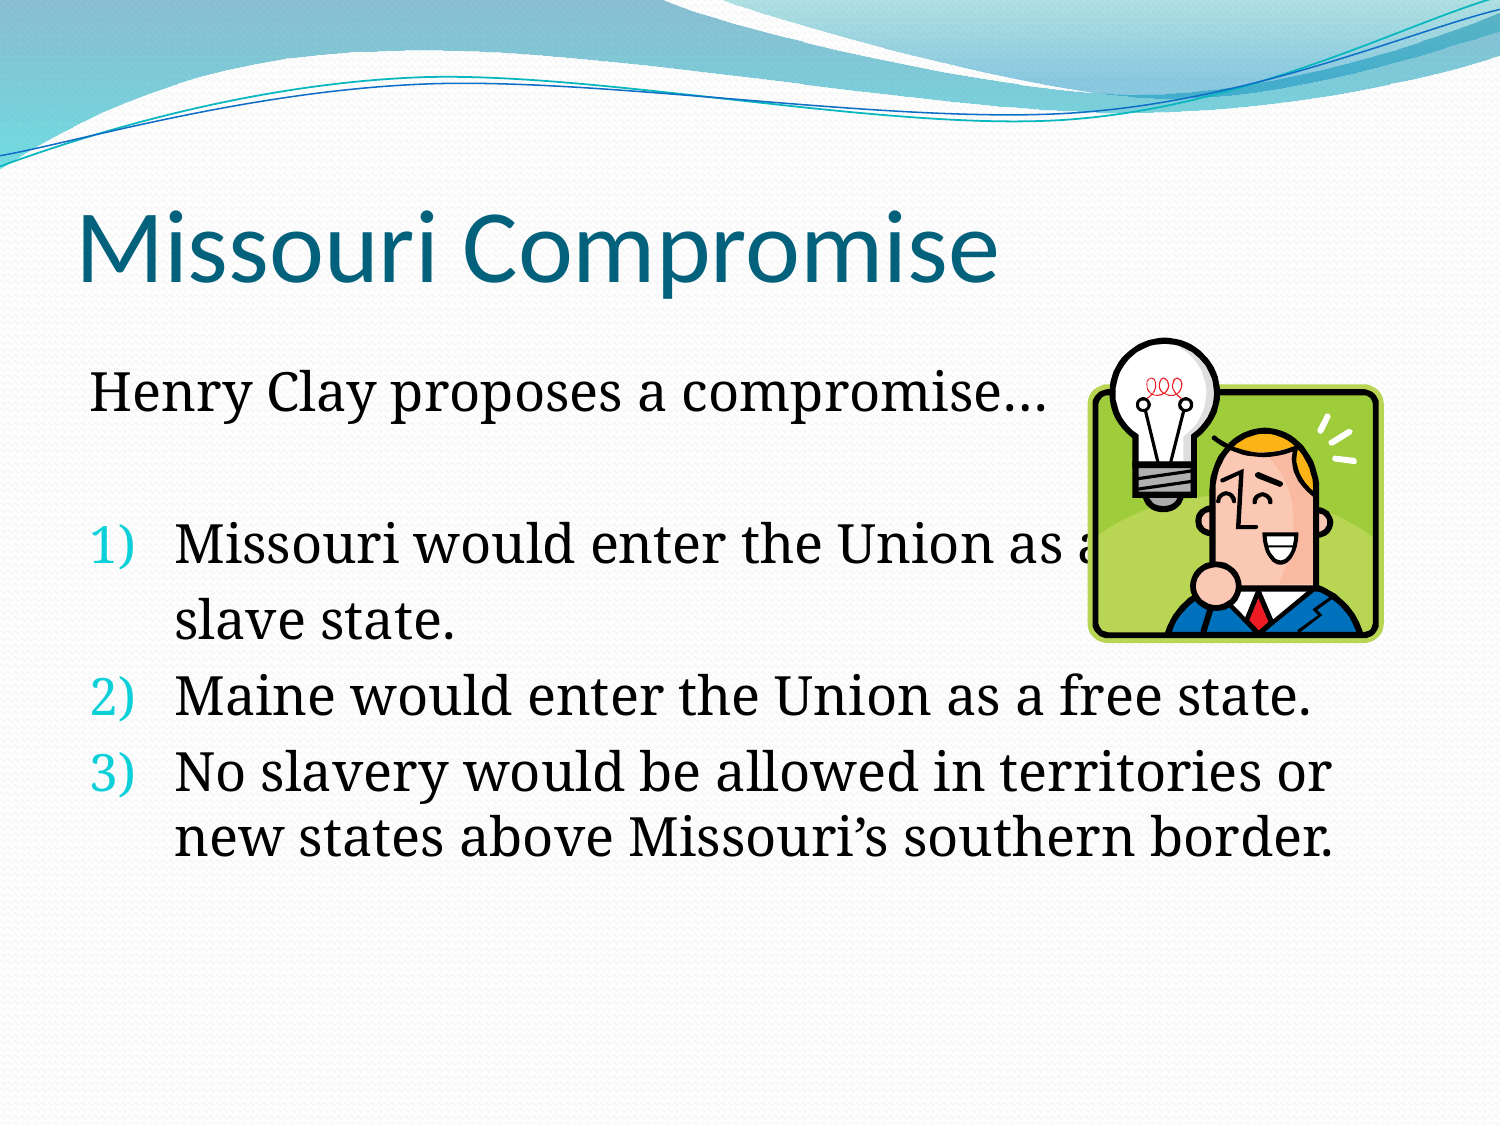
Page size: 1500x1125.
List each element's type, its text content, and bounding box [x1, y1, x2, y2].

title Missouri Compromise [75, 115, 1425, 303]
picture [1087, 337, 1384, 644]
list Henry Clay proposes a compromise… Missouri would enter the Union as a slave state. Maine would enter the Union as a free state. No slavery would be allowed in territories or new states above Missouri’s southern border. [75, 350, 1400, 1038]
